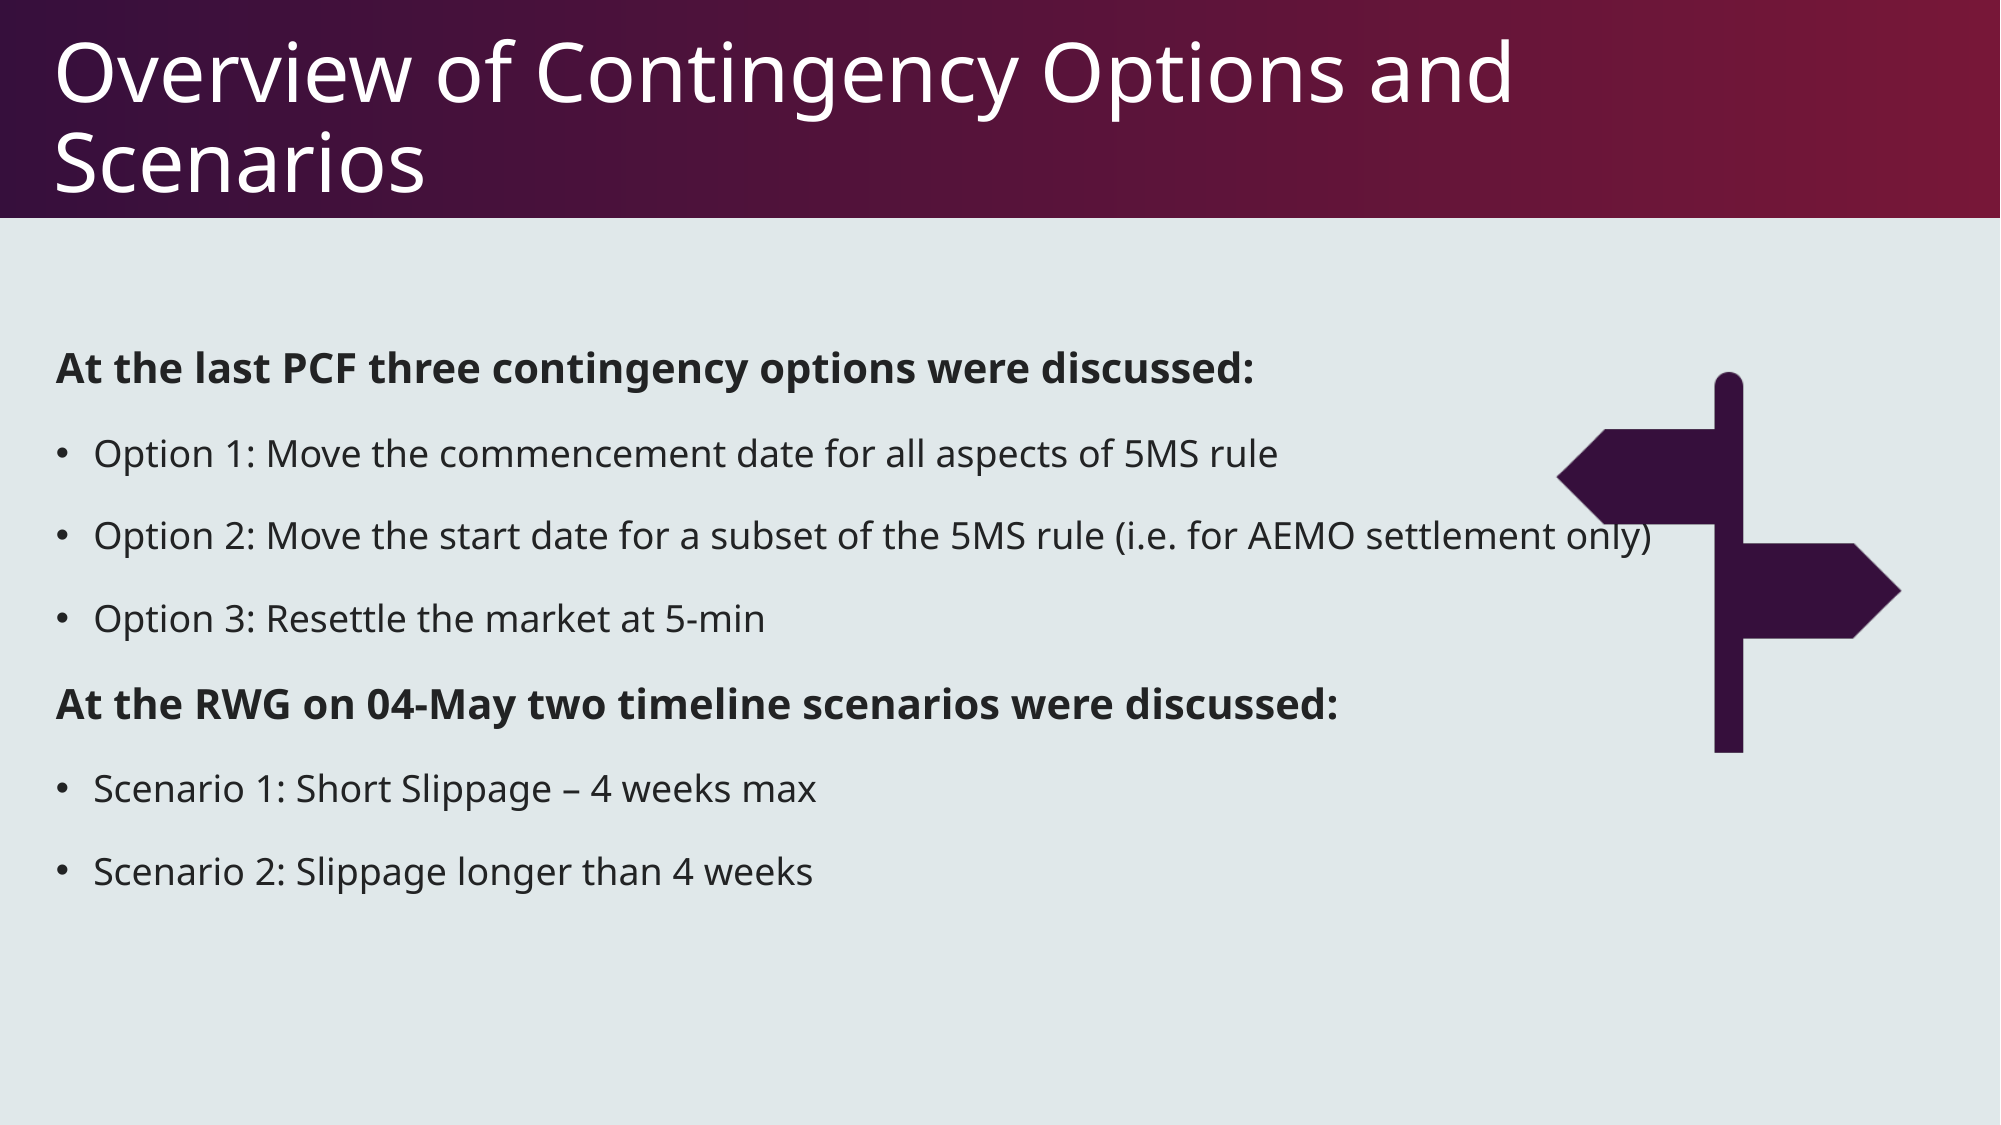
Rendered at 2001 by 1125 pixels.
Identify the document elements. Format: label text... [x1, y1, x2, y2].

list At the last PCF three contingency options were discussed: Option 1: Move the commencement date for all aspects of 5MS rule Option 2: Move the start date for a subset of the 5MS rule (i.e. for AEMO settlement only) Option 3: Resettle the market at 5-min At the RWG on 04-May two timeline scenarios were discussed: Scenario 1: Short Slippage – 4 weeks max Scenario 2: Slippage longer than 4 weeks [40, 334, 1960, 1049]
picture [1500, 333, 1958, 791]
title Overview of Contingency Options and Scenarios [38, 22, 1919, 218]
